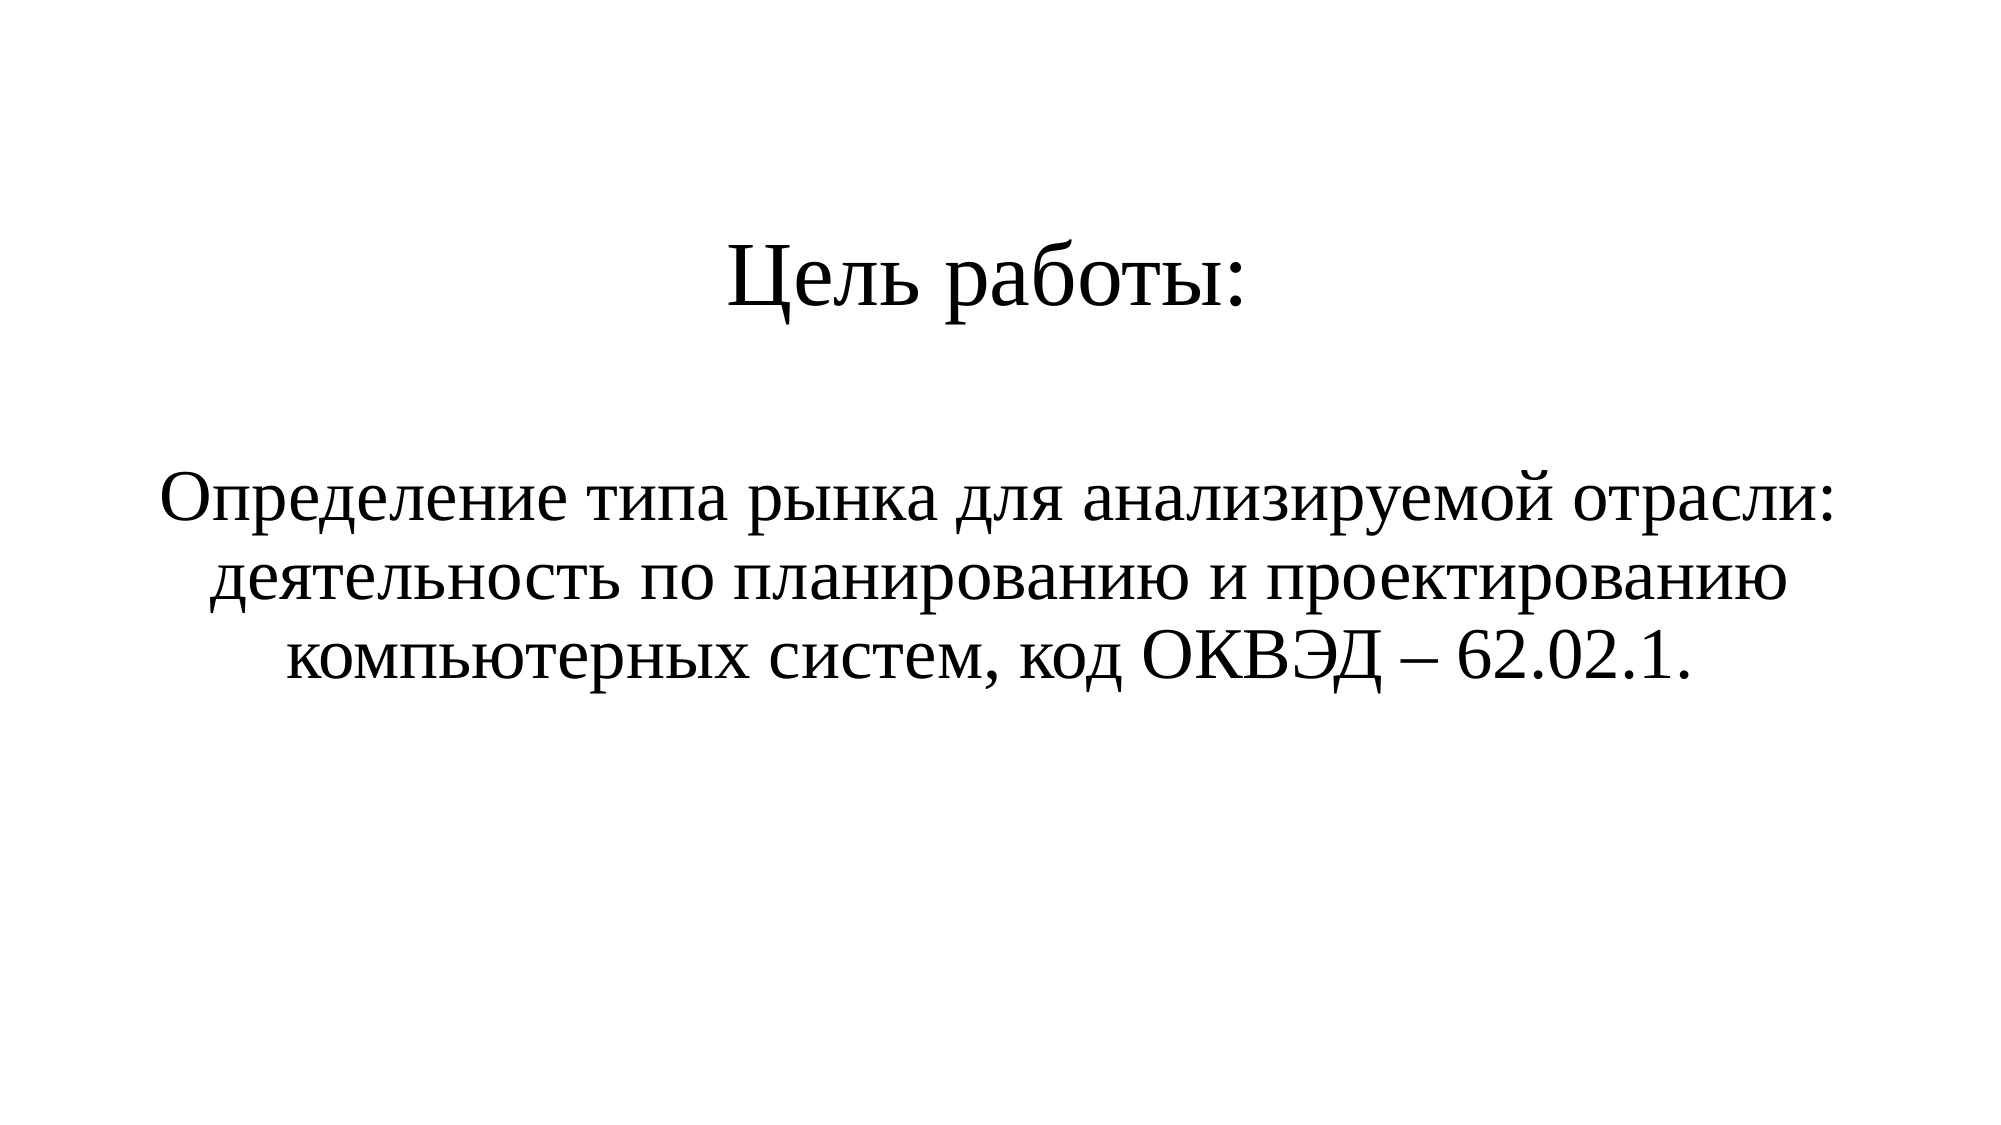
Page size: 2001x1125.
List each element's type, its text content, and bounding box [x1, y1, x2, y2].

list Определение типа рынка для анализируемой отрасли: деятельность по планированию и проектированию компьютерных систем, код ОКВЭД – 62.02.1. [137, 450, 1863, 1125]
title Цель работы: [137, 166, 1863, 385]
